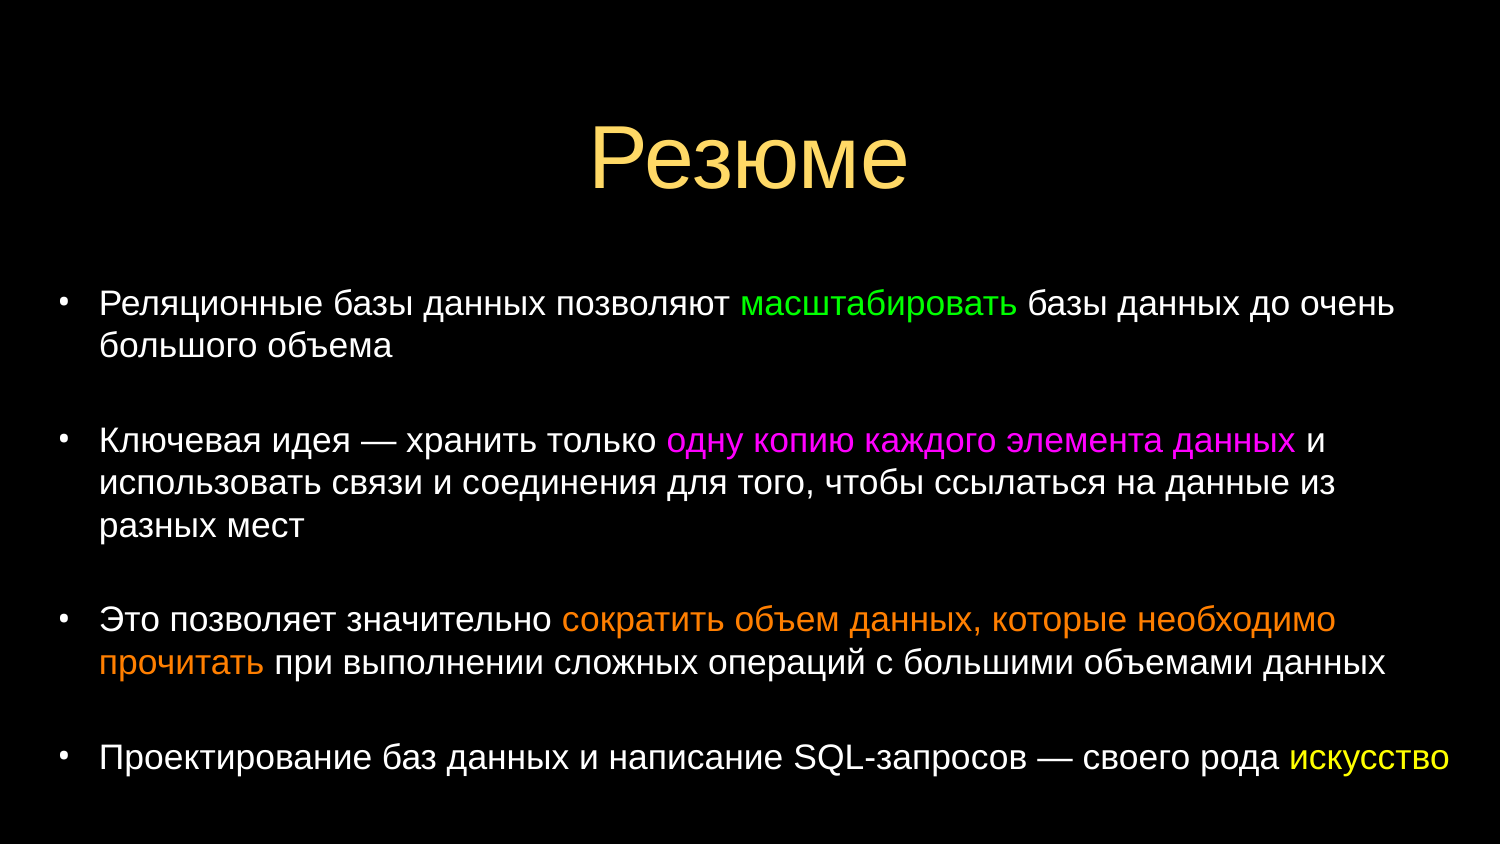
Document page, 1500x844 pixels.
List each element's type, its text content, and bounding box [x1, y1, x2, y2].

title Резюме [106, 71, 1393, 234]
list Реляционные базы данных позволяют масштабировать базы данных до очень большого объема Ключевая идея — хранить только одну копию каждого элемента данных и использовать связи и соединения для того, чтобы ссылаться на данные из разных мест Это позволяет значительно сократить объем данных, которые необходимо прочитать при выполнении сложных операций с большими объемами данных Проектирование баз данных и написание SQL-запросов — своего рода искусство [53, 234, 1458, 822]
